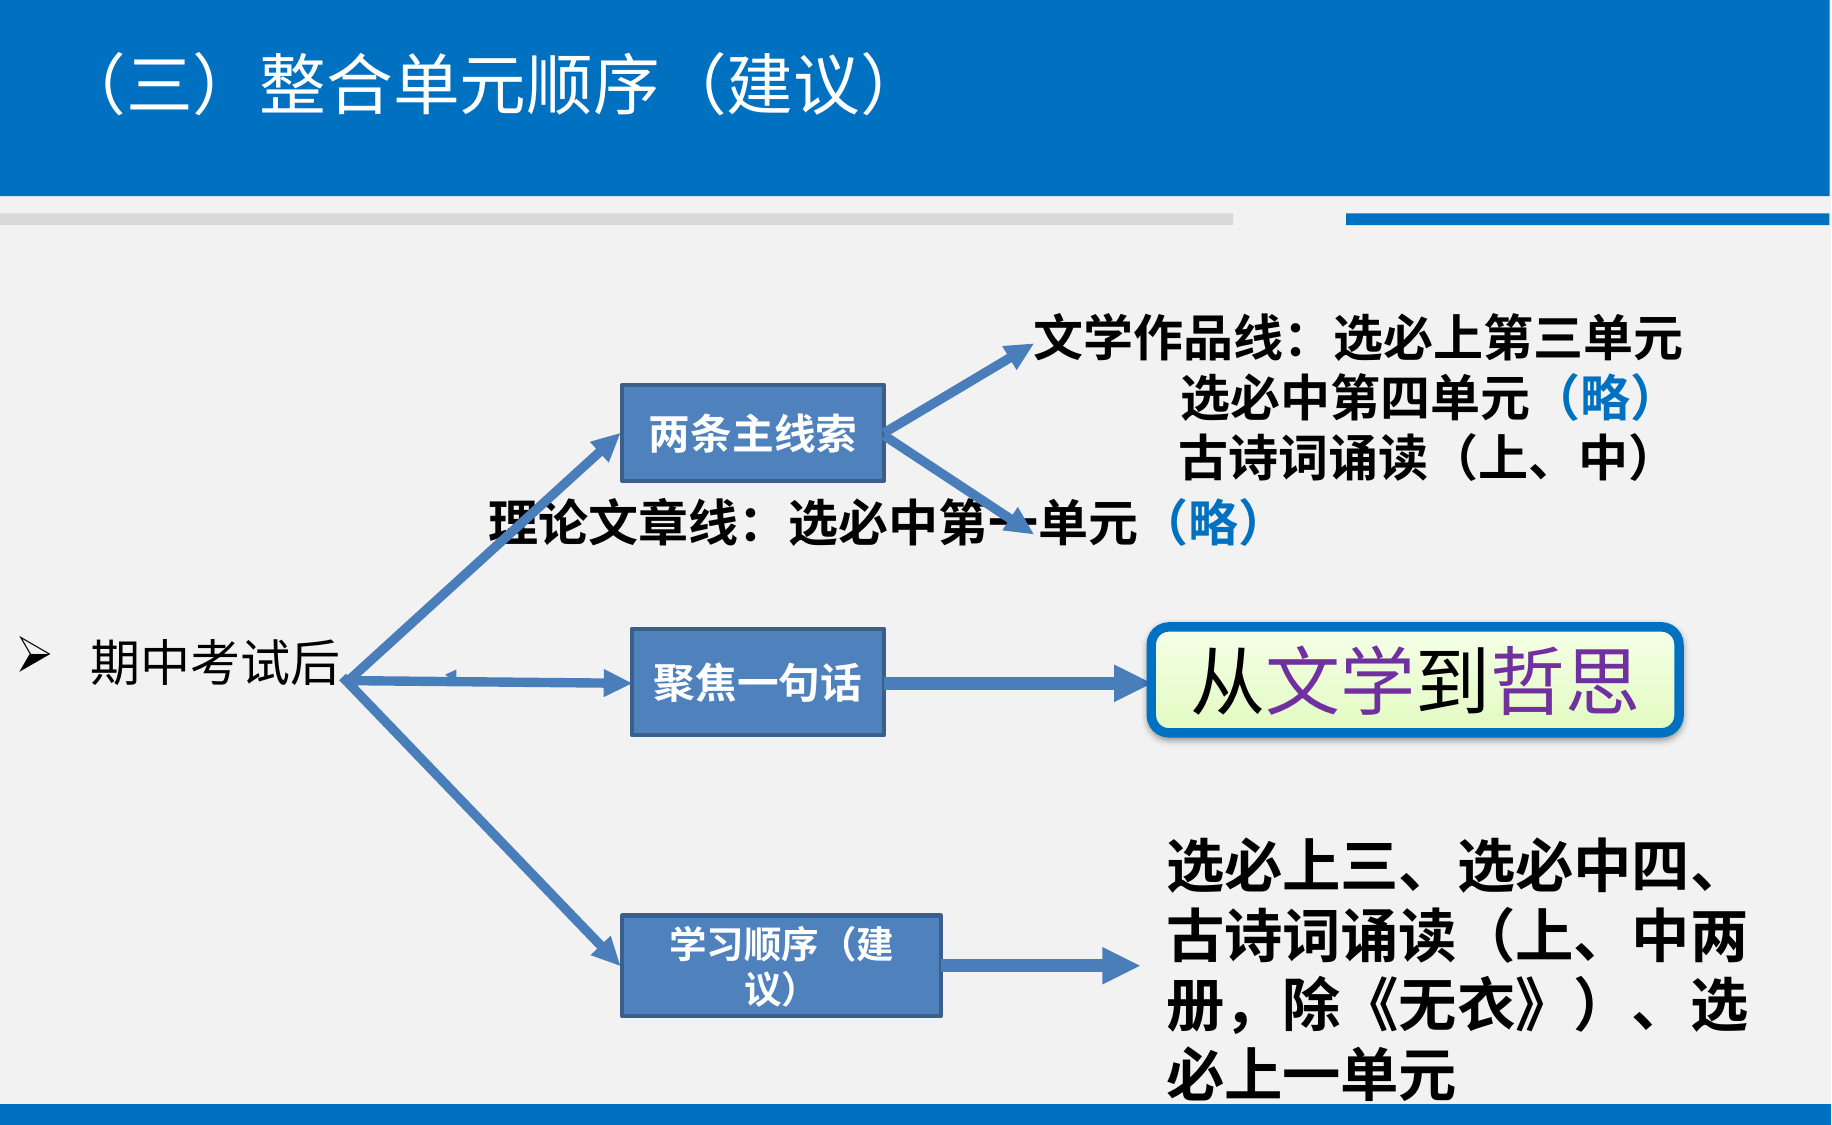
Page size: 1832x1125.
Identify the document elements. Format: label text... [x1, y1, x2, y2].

text_box 文学作品线：选必上第三单元 选必中第四单元（略） 古诗词诵读（上、中） [1018, 299, 1831, 494]
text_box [883, 343, 1034, 434]
text_box 从文学到哲思 [1150, 626, 1680, 734]
text_box 两条主线索 [620, 383, 878, 483]
text_box 聚焦一句话 [630, 627, 886, 737]
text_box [348, 432, 621, 676]
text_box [883, 435, 1034, 535]
list 理论文章线：选必中第一单元（略） 期中考试后 [0, 343, 1831, 1106]
text_box 学习顺序（建议） [620, 913, 943, 1018]
title （三）整合单元顺序（建议） [44, 24, 1785, 140]
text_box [342, 676, 621, 966]
text_box 选必上三、选必中四、 古诗词诵读（上、中两册，除《无衣》）、选必上一单元 [1151, 821, 1788, 1116]
